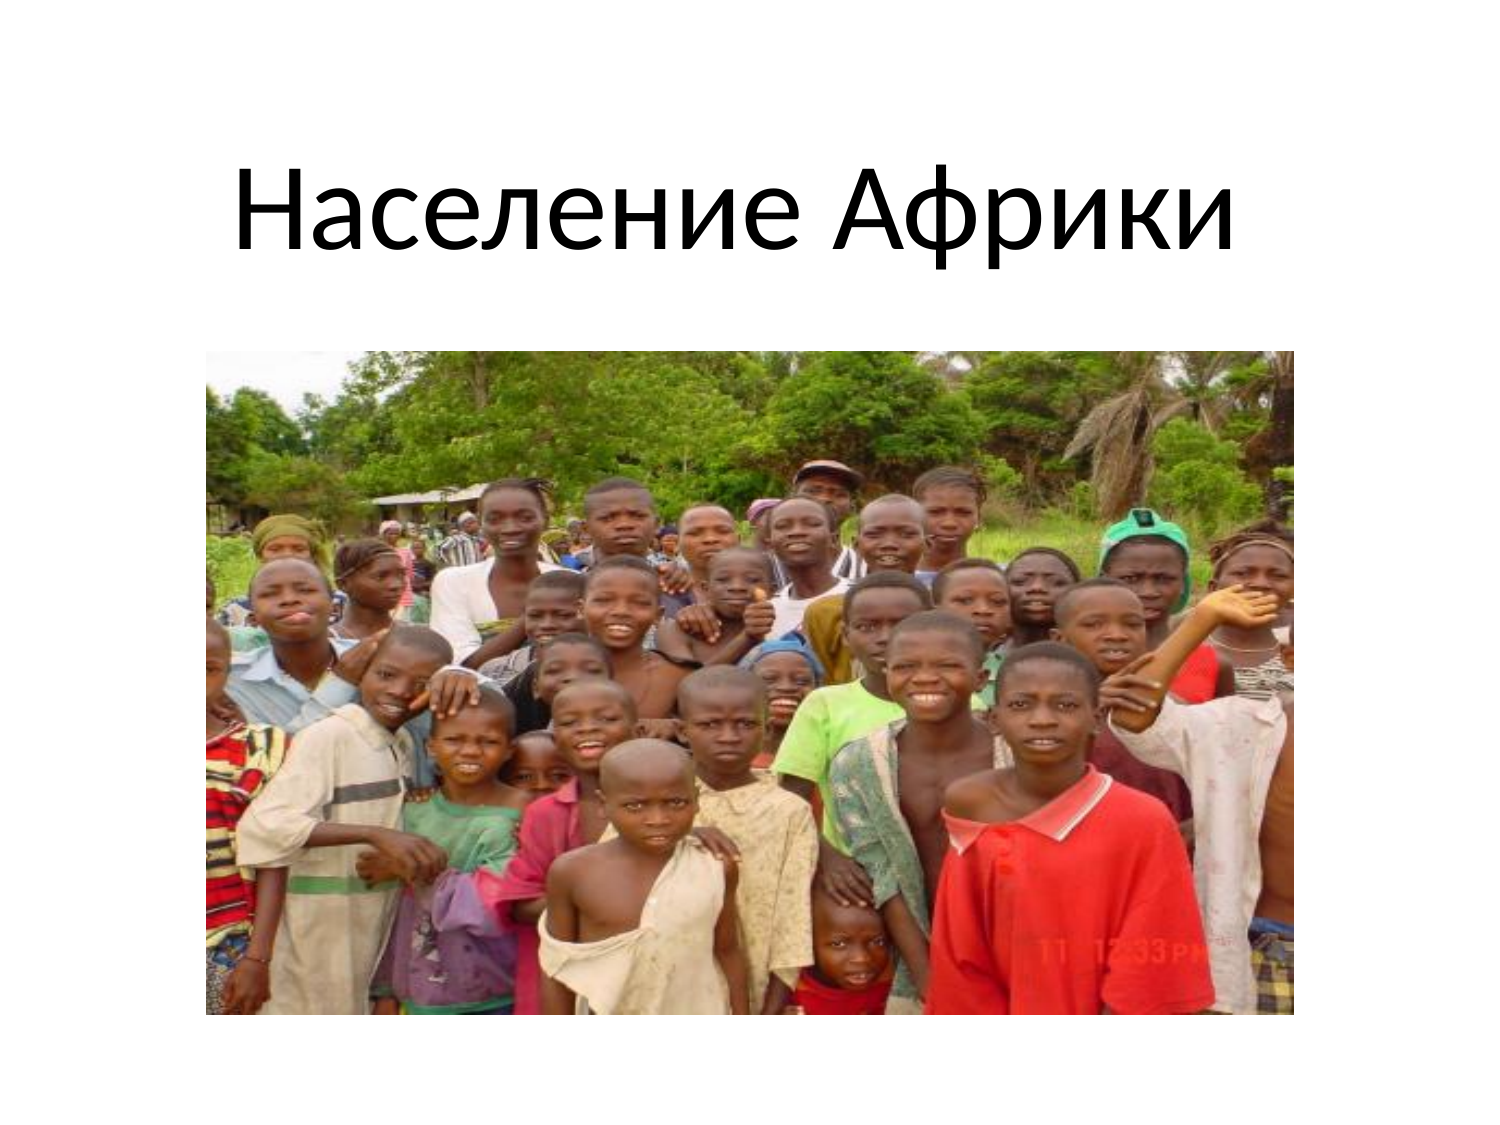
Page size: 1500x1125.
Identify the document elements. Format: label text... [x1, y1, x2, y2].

title Население Африки [83, 50, 1388, 350]
picture [205, 350, 1295, 1016]
